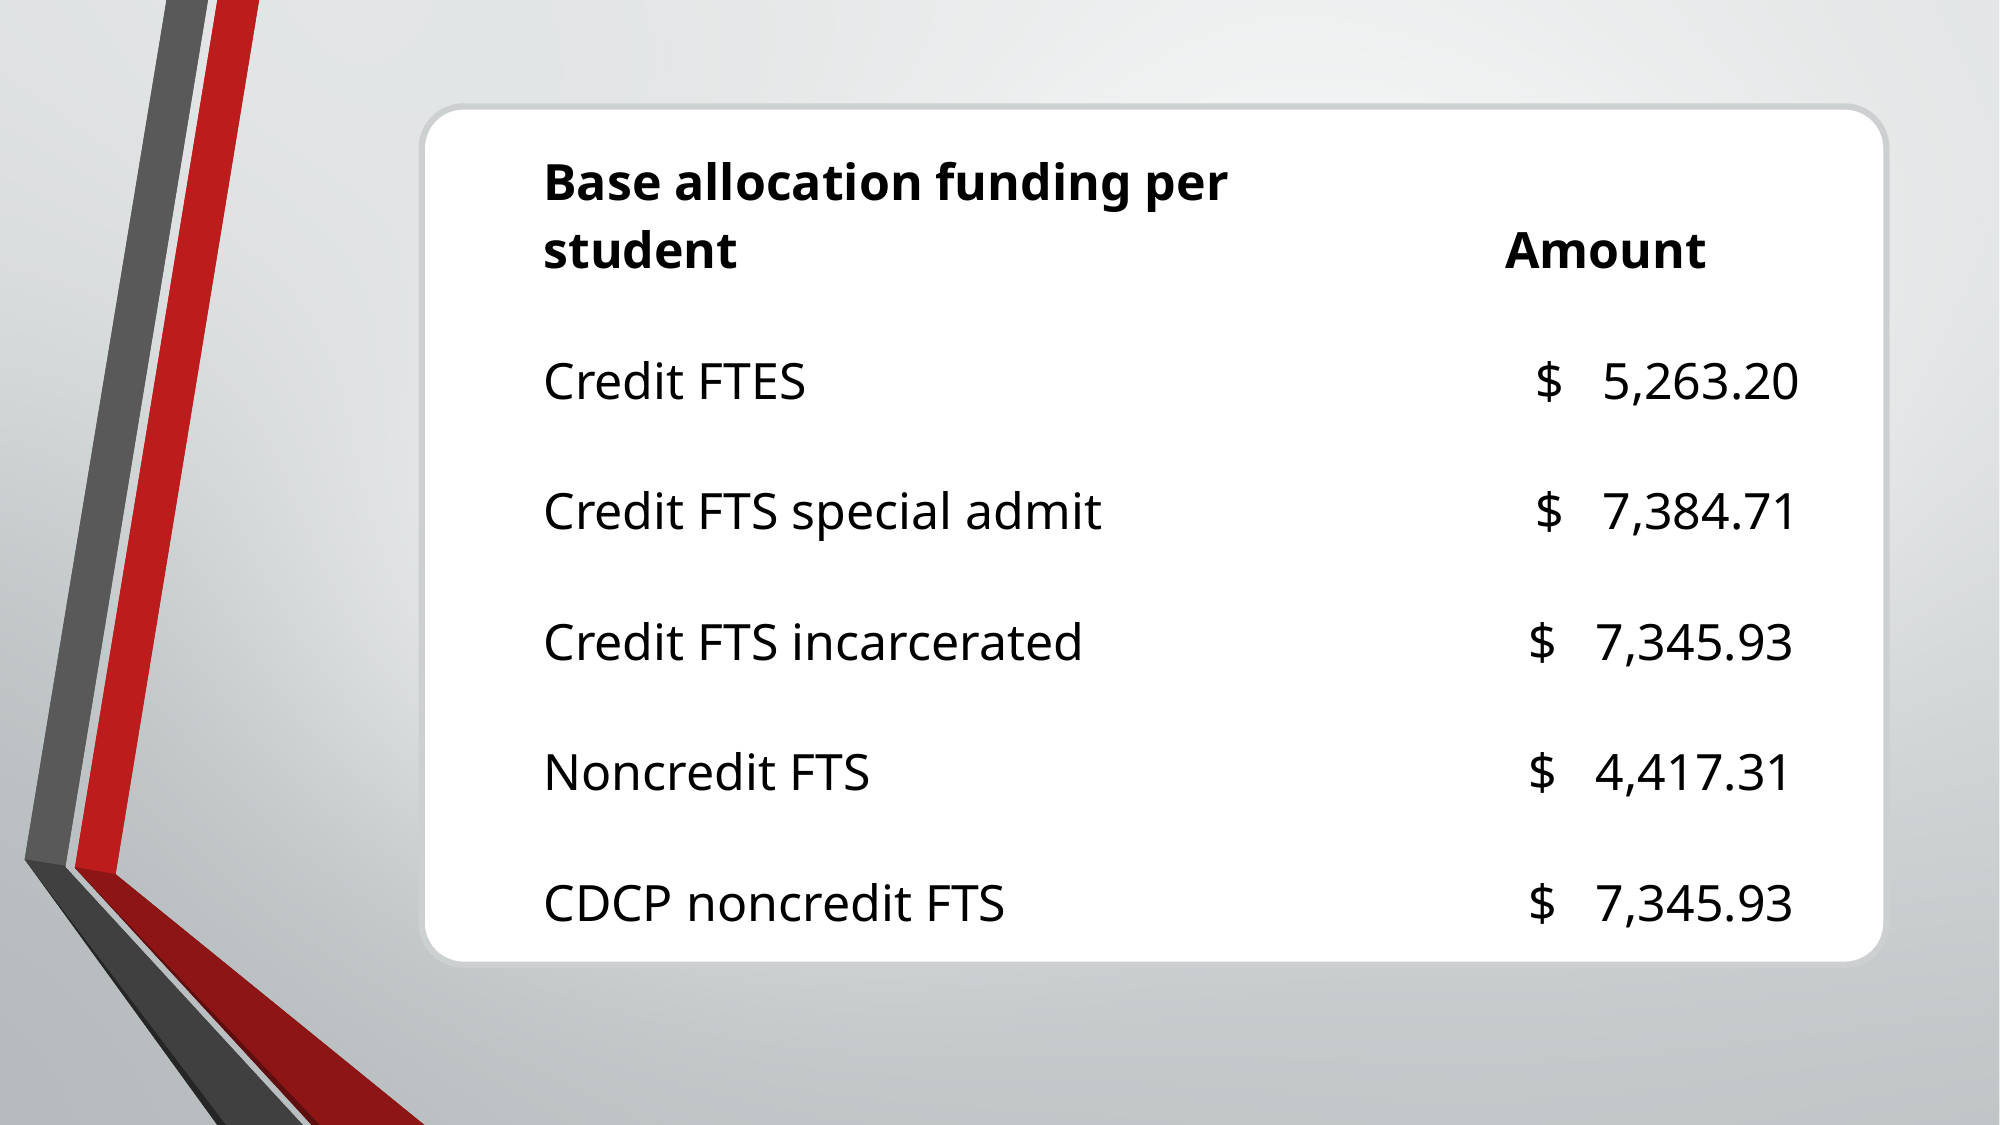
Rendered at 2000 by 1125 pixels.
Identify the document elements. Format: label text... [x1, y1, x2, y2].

table_cell CDCP noncredit FTS [463, 828, 1425, 958]
table_cell $ 7,345.93 [1425, 566, 1822, 697]
table_cell Credit FTES [463, 305, 1425, 436]
table_cell Credit FTS special admit [463, 436, 1425, 566]
table_cell $ 4,417.31 [1425, 697, 1822, 828]
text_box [24, 0, 425, 1125]
table_cell $ 7,384.71 [1425, 436, 1822, 566]
table_cell $ 5,263.20 [1425, 305, 1822, 436]
table_cell Noncredit FTS [463, 697, 1425, 828]
table_cell $ 7,345.93 [1425, 828, 1822, 958]
text_box [425, 105, 1888, 967]
table_header Base allocation funding per student [463, 106, 1425, 305]
table_header Amount [1425, 106, 1822, 305]
table_cell Credit FTS incarcerated [463, 566, 1425, 697]
